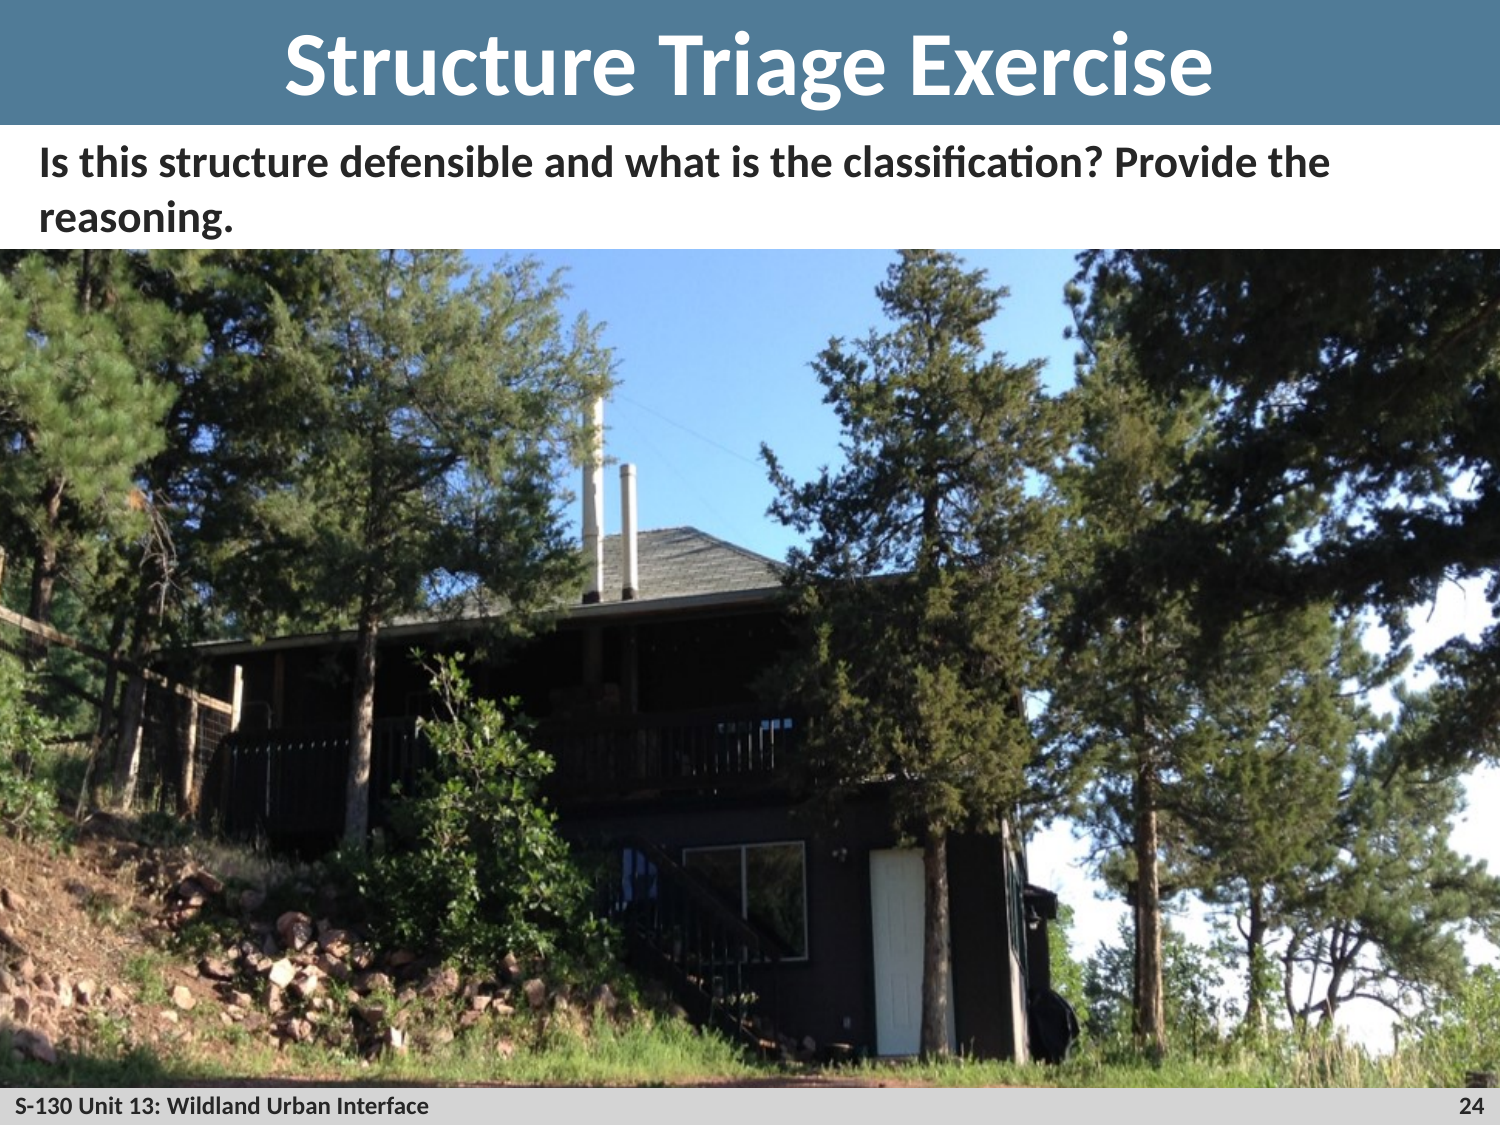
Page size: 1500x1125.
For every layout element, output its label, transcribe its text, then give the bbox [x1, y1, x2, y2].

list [0, 249, 1500, 1088]
title Structure Triage Exercise [75, 12, 1425, 105]
list Is this structure defensible and what is the classification? Provide the reasoning. [0, 125, 1500, 248]
